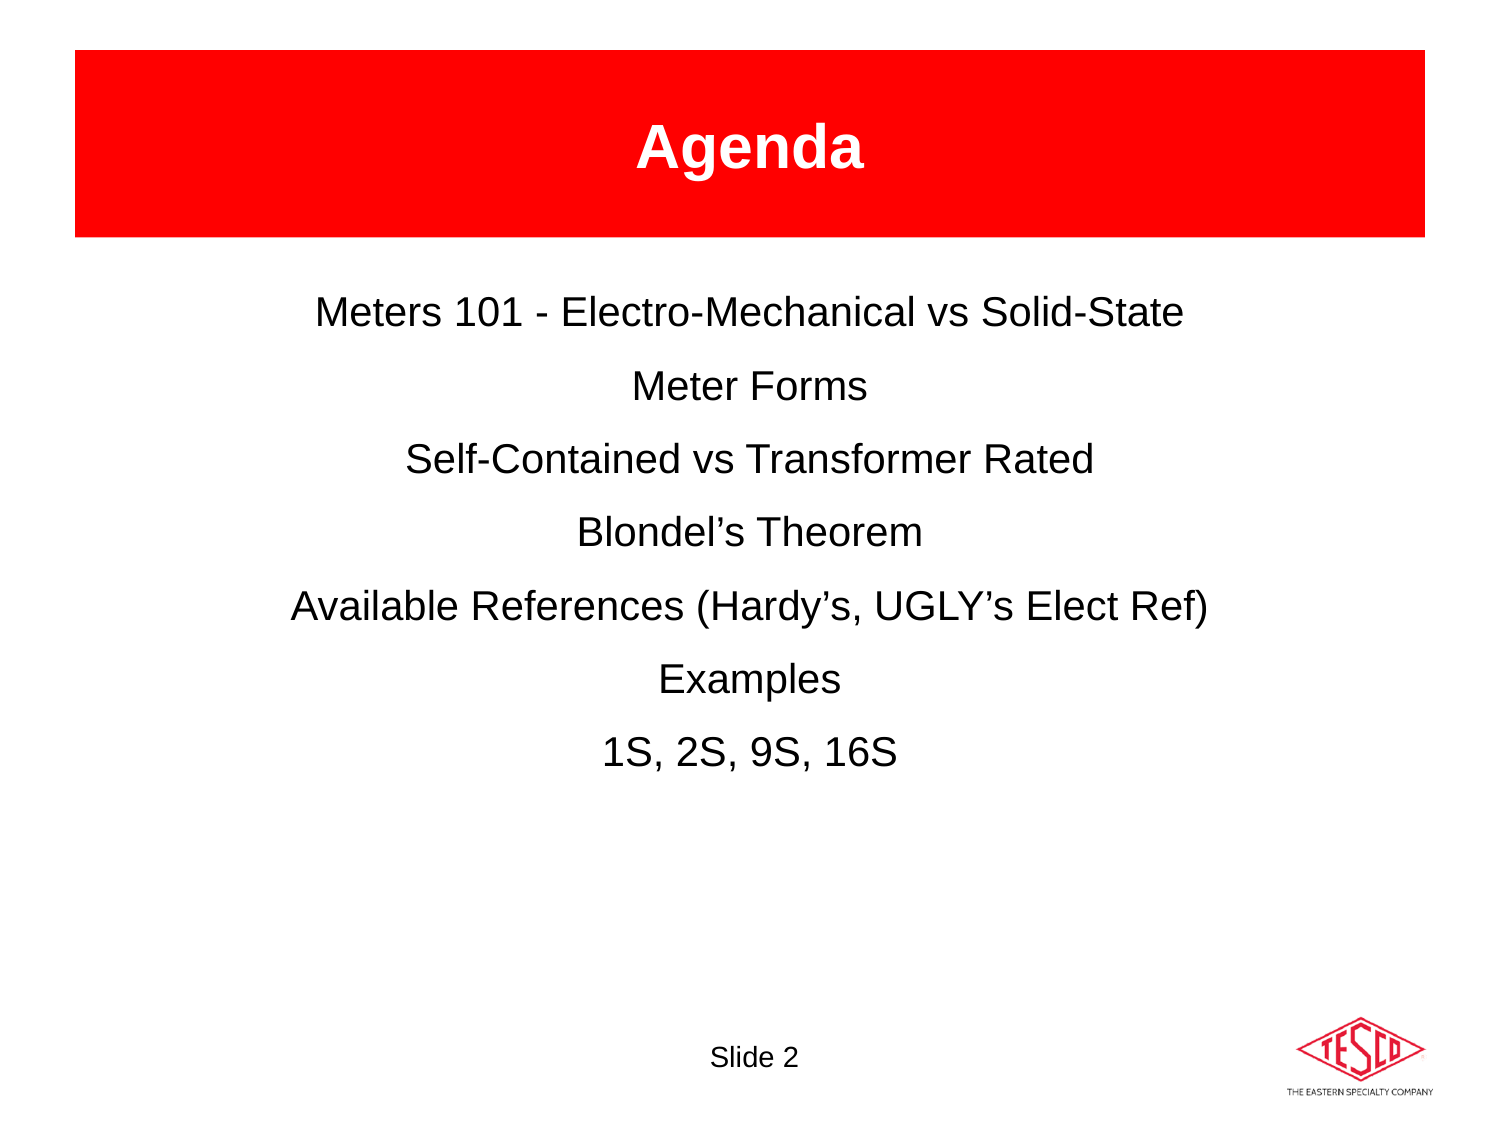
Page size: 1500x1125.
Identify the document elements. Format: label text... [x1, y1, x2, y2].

picture [1287, 1011, 1435, 1102]
list Meters 101 - Electro-Mechanical vs Solid-State Meter Forms Self-Contained vs Transformer Rated Blondel’s Theorem Available References (Hardy’s, UGLY’s Elect Ref) Examples 1S, 2S, 9S, 16S [75, 287, 1425, 900]
title Agenda [75, 50, 1425, 238]
